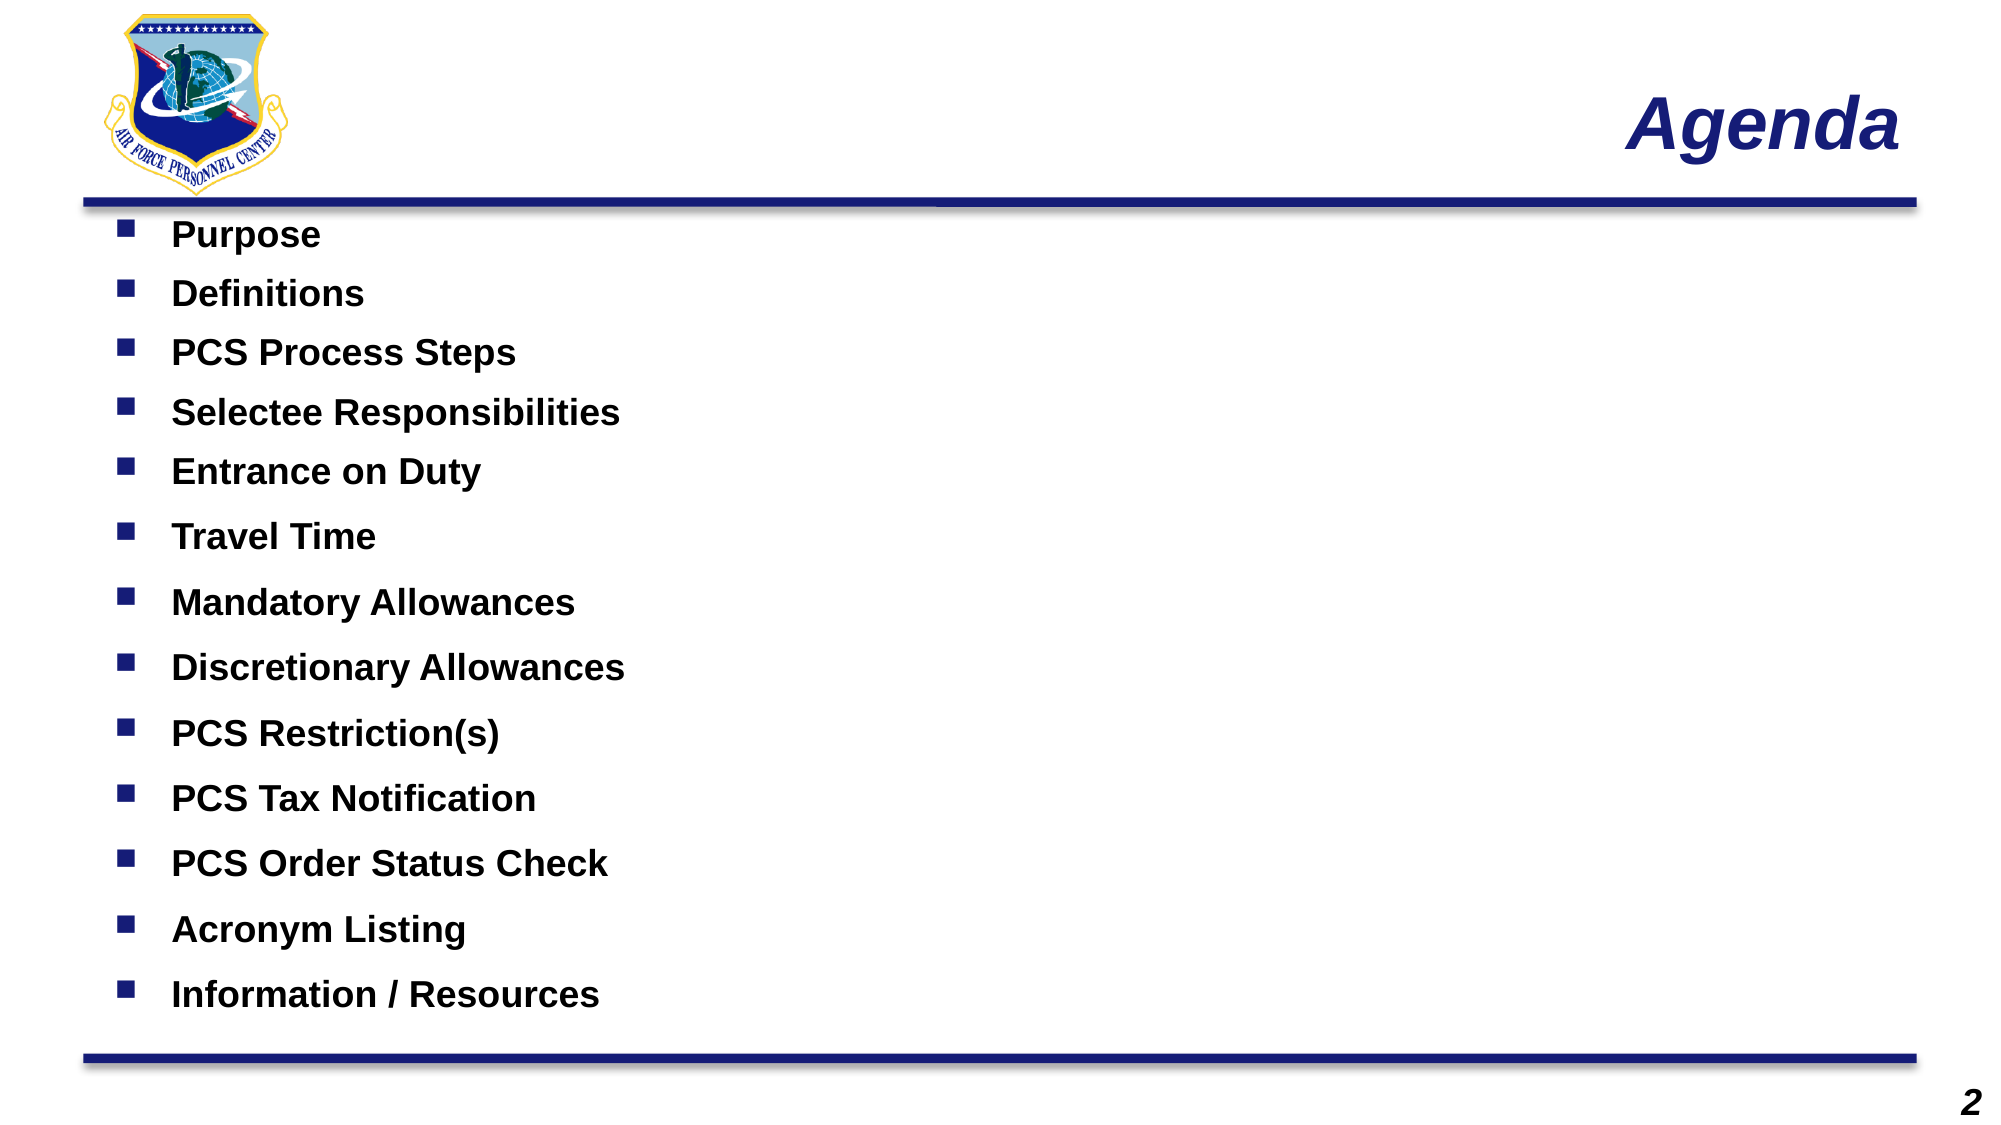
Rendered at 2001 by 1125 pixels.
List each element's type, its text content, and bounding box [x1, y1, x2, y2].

title Agenda [787, 50, 1917, 189]
slide_number 2 [1746, 1070, 1998, 1121]
picture [104, 14, 288, 199]
list Purpose Definitions PCS Process Steps Selectee Responsibilities Entrance on Duty Travel Time Mandatory Allowances Discretionary Allowances PCS Restriction(s) PCS Tax Notification PCS Order Status Check Acronym Listing Information / Resources [99, 207, 1918, 1052]
